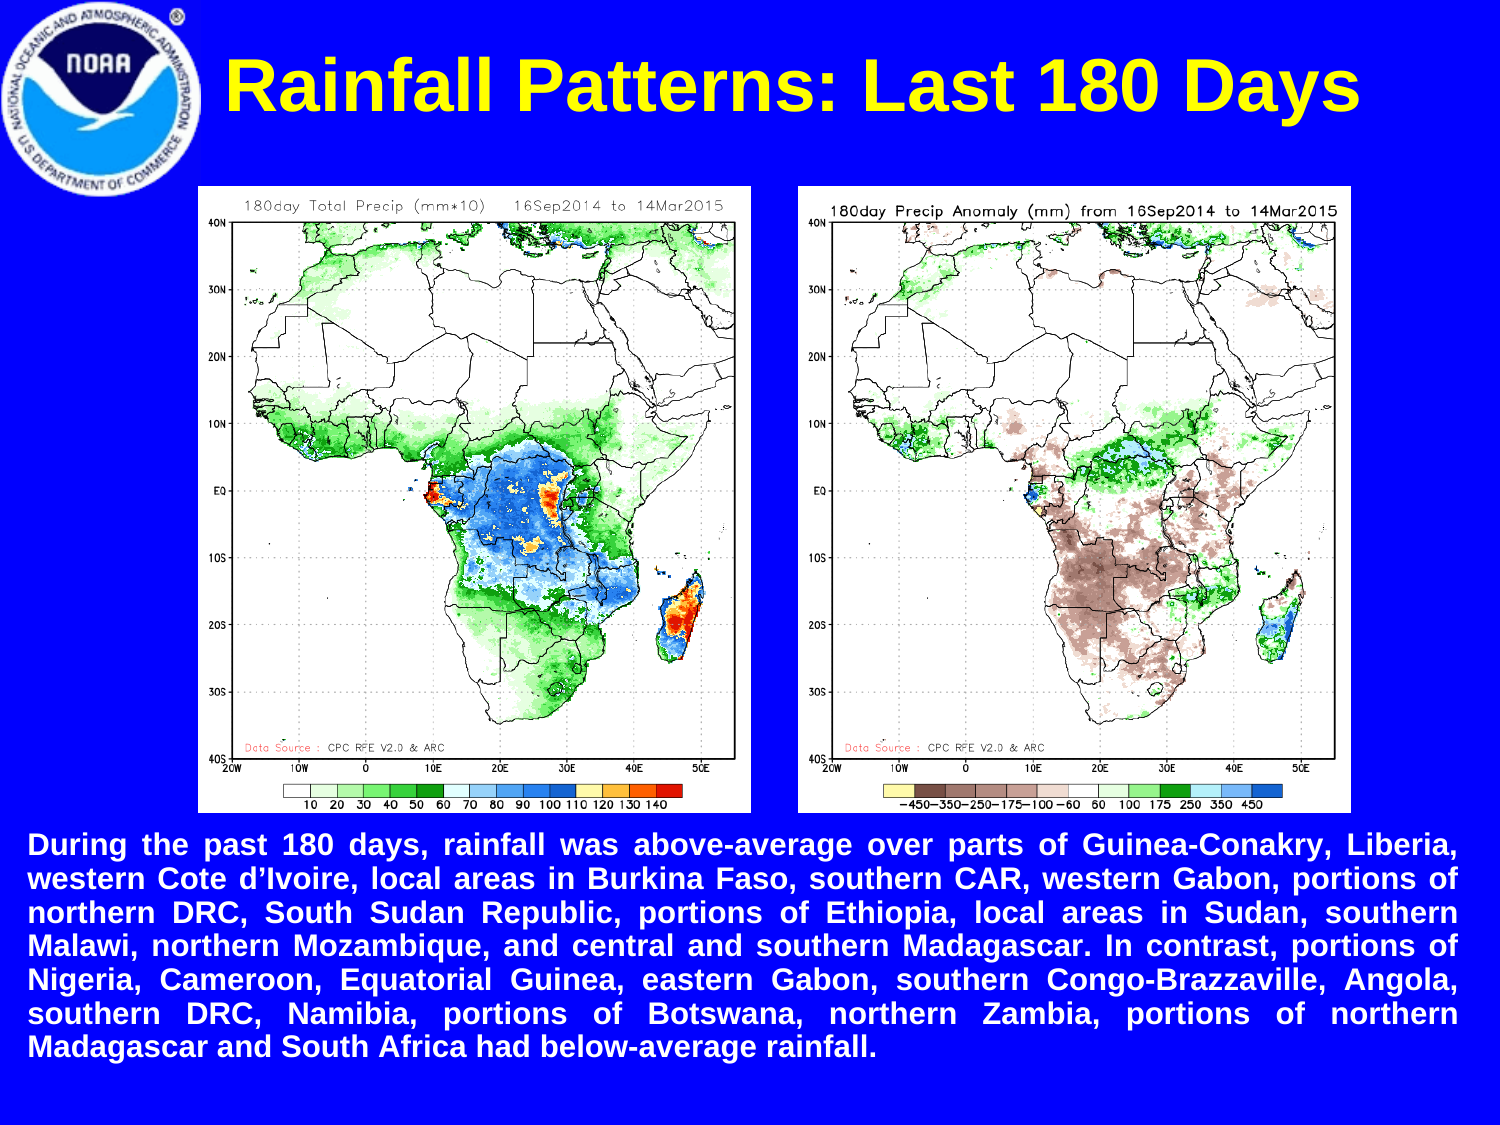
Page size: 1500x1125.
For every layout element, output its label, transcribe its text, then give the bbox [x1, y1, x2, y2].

title Rainfall Patterns: Last 180 Days [174, 24, 1413, 138]
picture [798, 186, 1350, 813]
picture [0, 0, 750, 813]
text_box During the past 180 days, rainfall was above-average over parts of Guinea-Conakry, Liberia, western Cote d’Ivoire, local areas in Burkina Faso, southern CAR, western Gabon, portions of northern DRC, South Sudan Republic, portions of Ethiopia, local areas in Sudan, southern Malawi, northern Mozambique, and central and southern Madagascar. In contrast, portions of Nigeria, Cameroon, Equatorial Guinea, eastern Gabon, southern Congo-Brazzaville, Angola, southern DRC, Namibia, portions of Botswana, northern Zambia, portions of northern Madagascar and South Africa had below-average rainfall. [12, 821, 1475, 1073]
